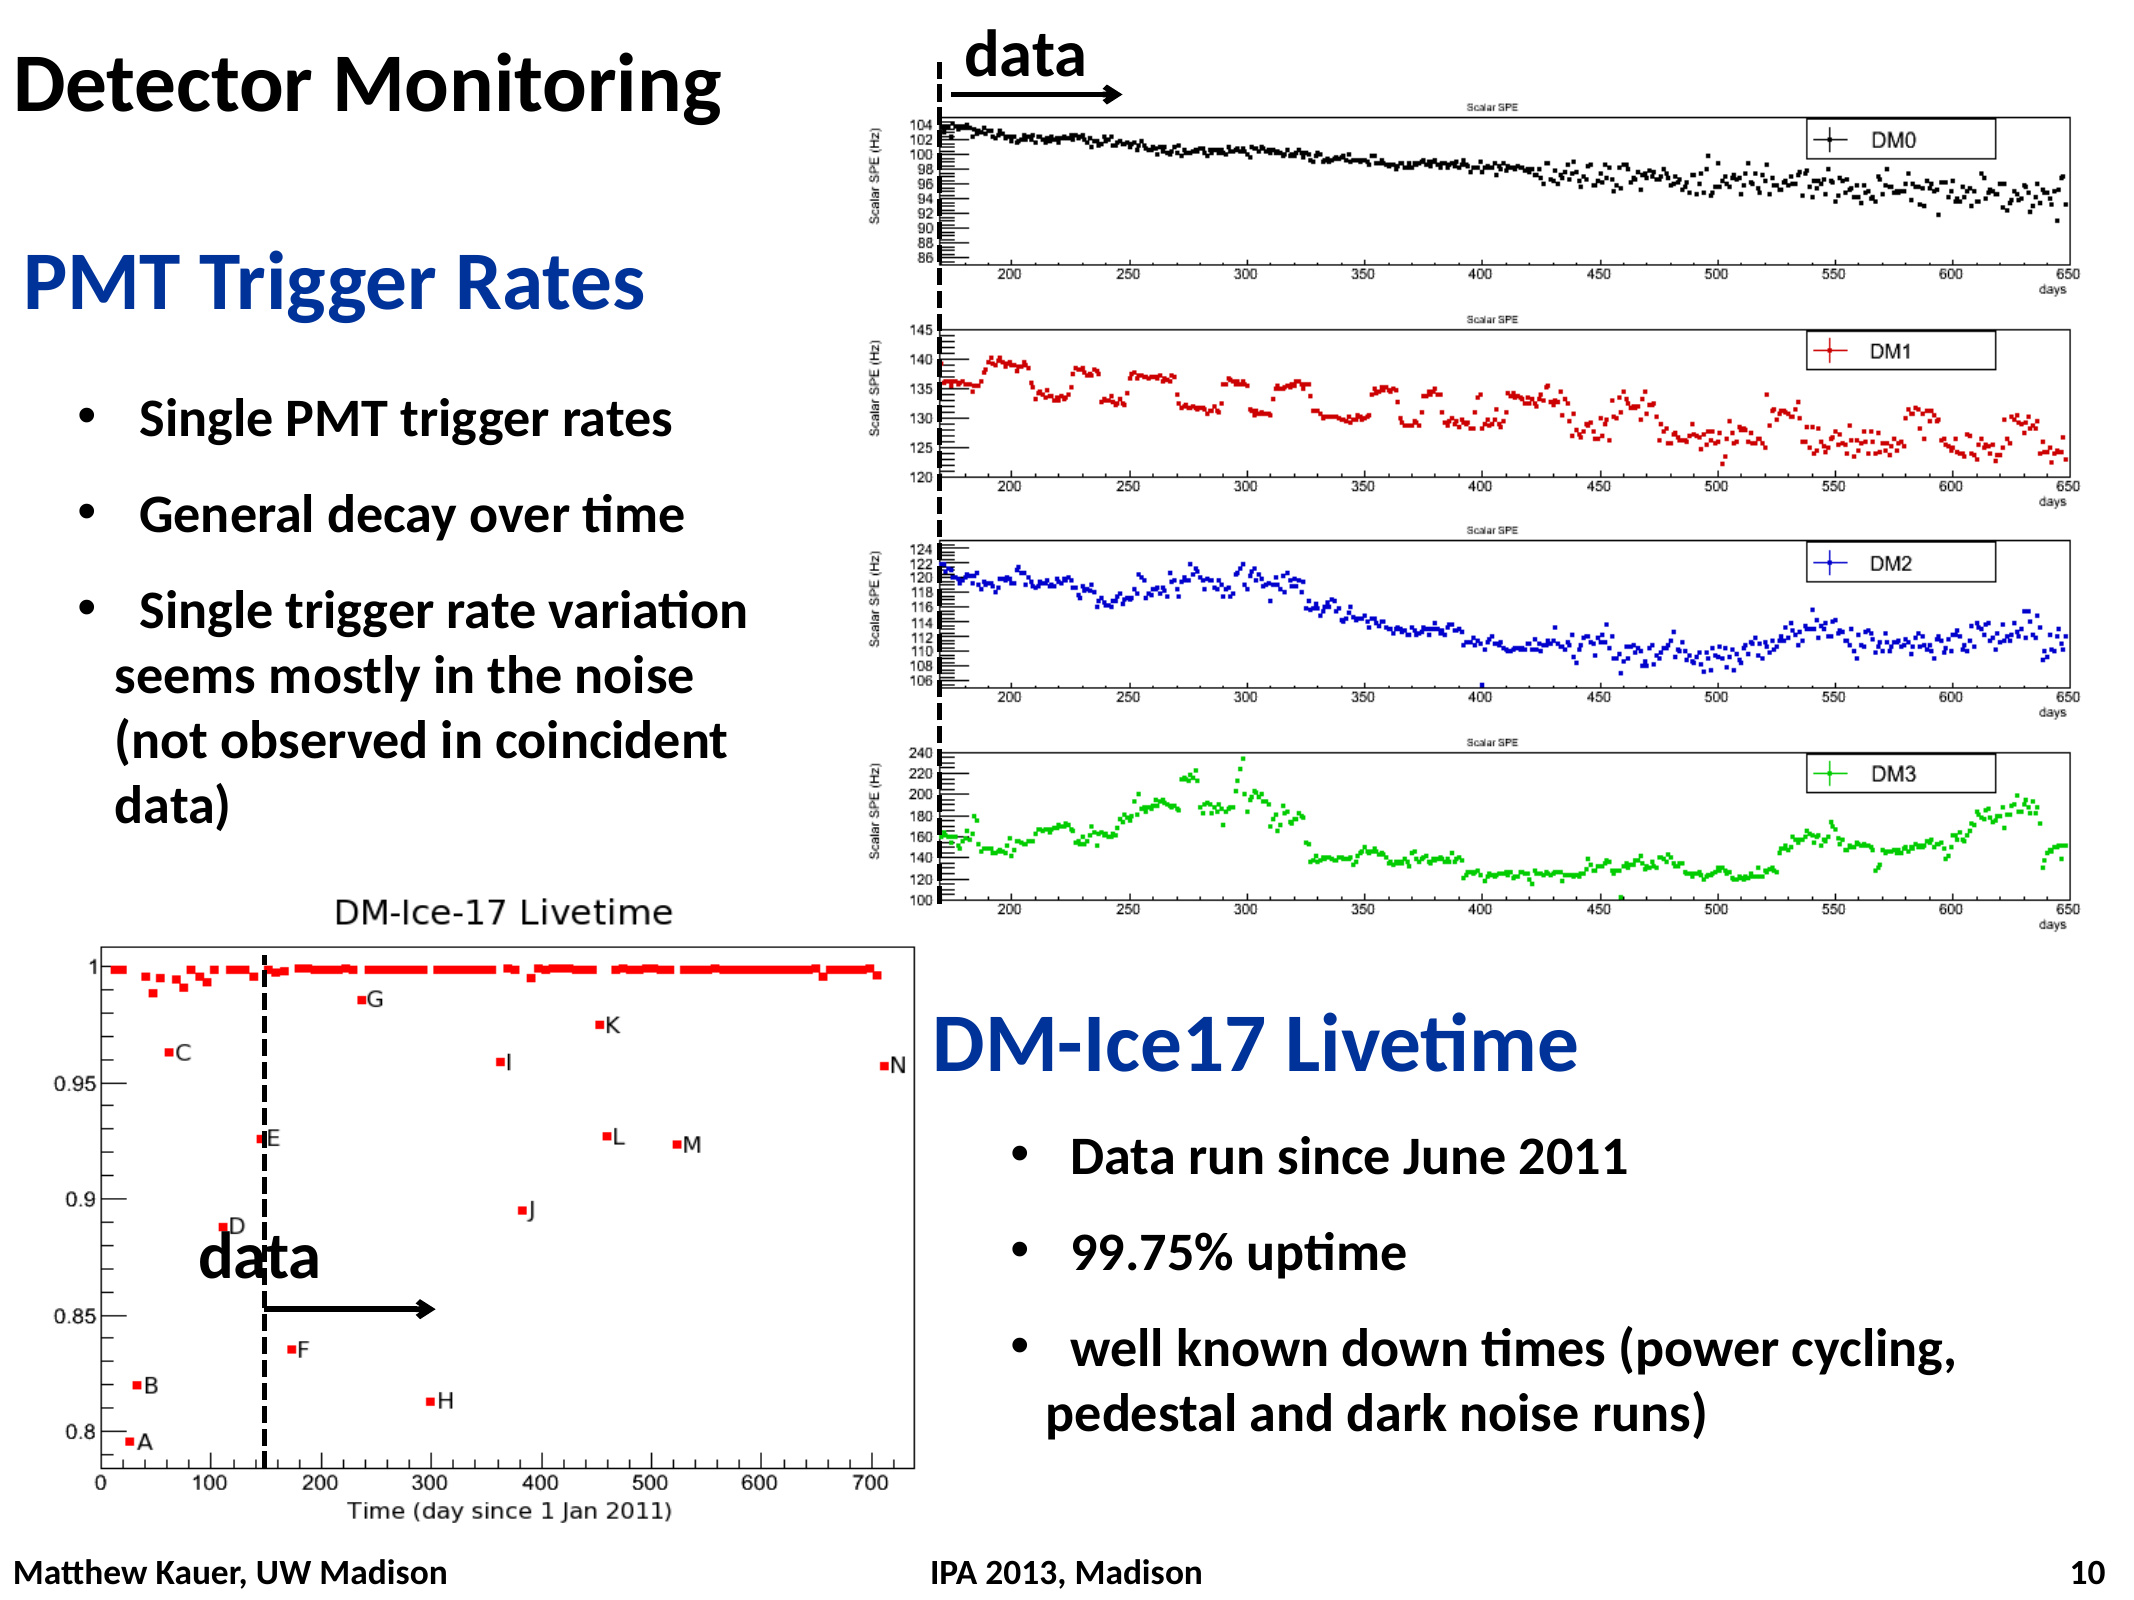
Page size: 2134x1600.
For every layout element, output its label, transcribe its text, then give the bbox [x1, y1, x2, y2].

text_box Data run since June 2011 99.75% uptime well known down times (power cycling, pedestal and dark noise runs) [1020, 1112, 2016, 1450]
text_box PMT Trigger Rates [0, 221, 832, 352]
slide_number Matthew Kauer, UW Madison [0, 1541, 490, 1600]
text_box Detector Monitoring [0, 22, 822, 153]
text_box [852, 0, 2134, 938]
footer IPA 2013, Madison [728, 1527, 1405, 1600]
text_box Single PMT trigger rates General decay over time Single trigger rate variation seems mostly in the noise (not observed in coincident data) [62, 374, 813, 842]
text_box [0, 882, 1016, 1534]
text_box DM-Ice17 Livetime [1020, 983, 1765, 1113]
slide_number 10 [1629, 1527, 2127, 1600]
